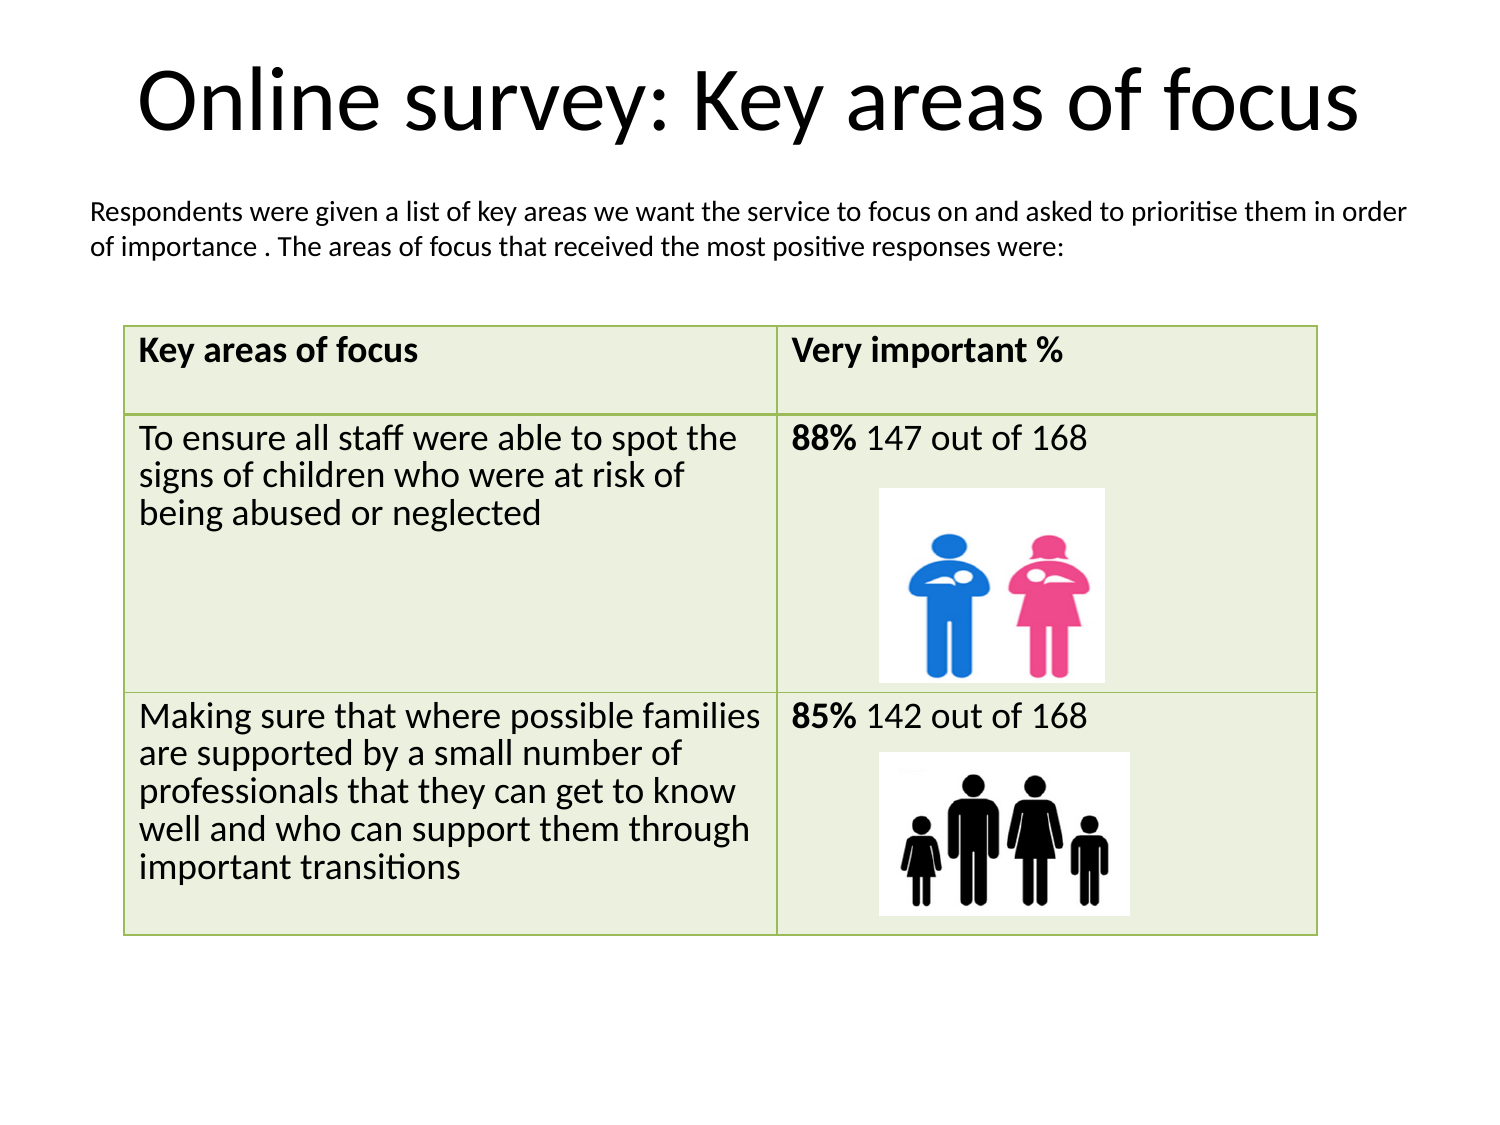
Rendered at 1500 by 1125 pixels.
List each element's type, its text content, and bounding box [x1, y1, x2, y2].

table_header Very important % [778, 327, 1316, 413]
title Online survey: Key areas of focus [75, 0, 1425, 184]
table_header Key areas of focus [125, 327, 776, 413]
table_cell To ensure all staff were able to spot the signs of children who were at risk of being abused or neglected [125, 416, 776, 692]
picture [879, 751, 1131, 917]
table_cell Making sure that where possible families are supported by a small number of professionals that they can get to know well and who can support them through important transitions [125, 693, 776, 934]
table_cell 88% 147 out of 168 [778, 416, 1316, 692]
table_cell 85% 142 out of 168 [778, 693, 1316, 934]
list Respondents were given a list of key areas we want the service to focus on and asked to prioritise them in order of importance . The areas of focus that received the most positive responses were: [75, 184, 1425, 927]
picture [879, 488, 1105, 684]
